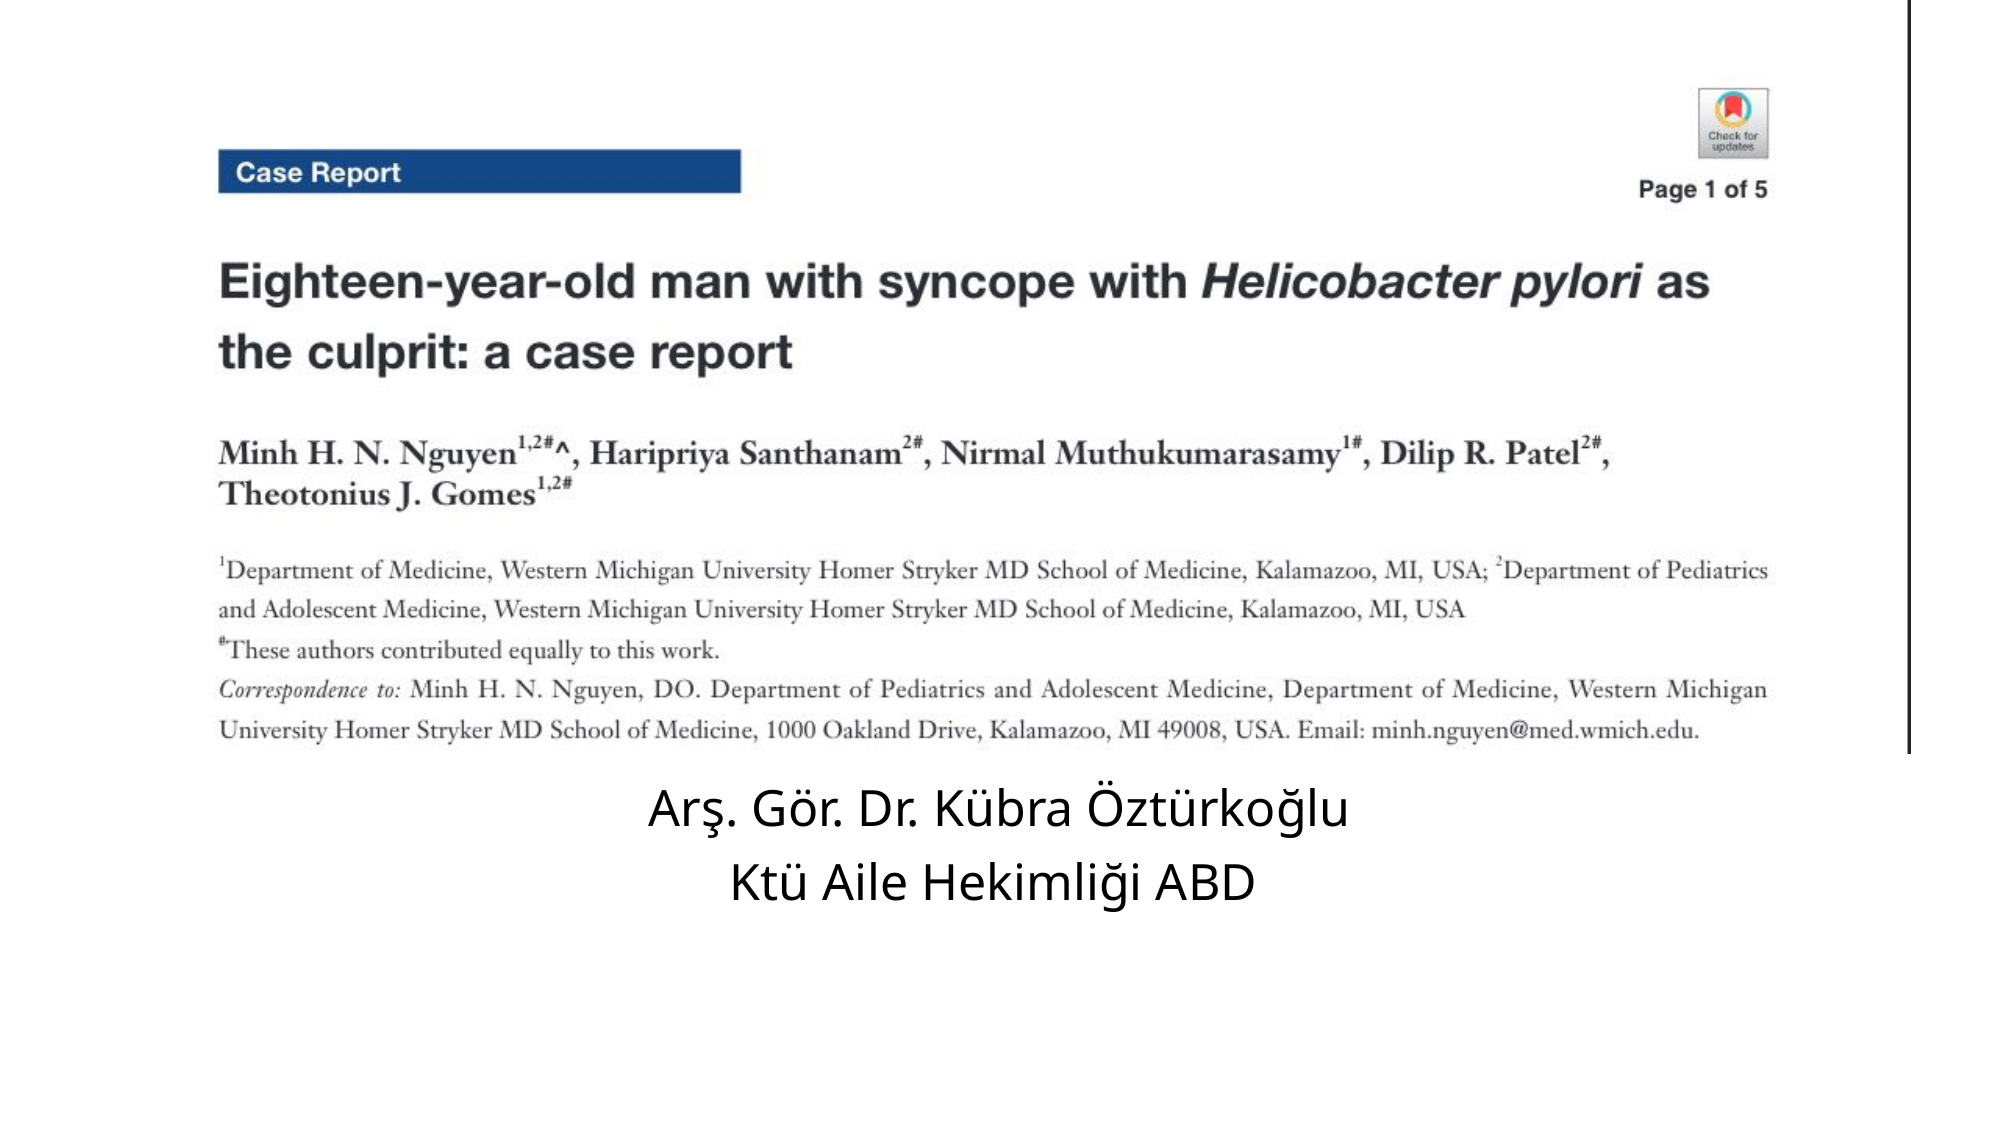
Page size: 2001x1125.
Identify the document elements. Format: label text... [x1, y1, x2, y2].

subtitle Arş. Gör. Dr. Kübra Öztürkoğlu Ktü Aile Hekimliği ABD [249, 775, 1750, 1047]
picture [88, 0, 1912, 754]
